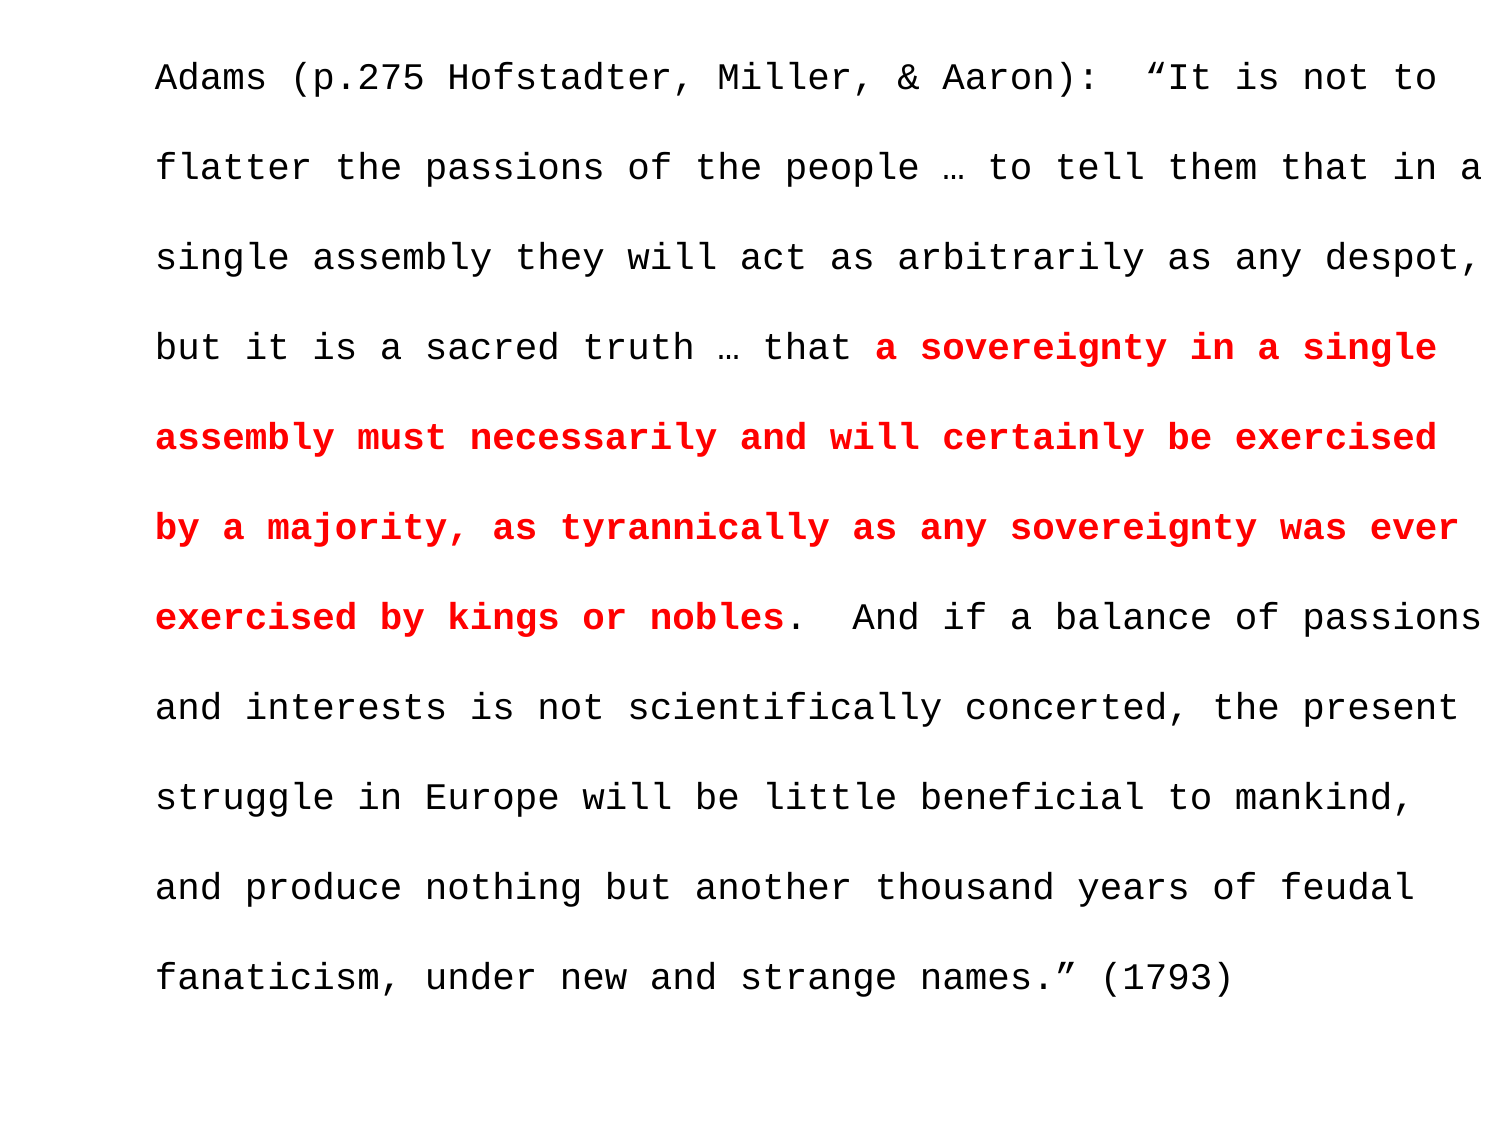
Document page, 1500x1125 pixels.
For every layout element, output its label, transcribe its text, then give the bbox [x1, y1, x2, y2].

text_box Adams (p.275 Hofstadter, Miller, & Aaron): “It is not to flatter the passions of the people … to tell them that in a single assembly they will act as arbitrarily as any despot, but it is a sacred truth … that a sovereignty in a single assembly must necessarily and will certainly be exercised by a majority, as tyrannically as any sovereignty was ever exercised by kings or nobles. And if a balance of passions and interests is not scientifically concerted, the present struggle in Europe will be little beneficial to mankind, and produce nothing but another thousand years of feudal fanaticism, under new and strange names.” (1793) [0, 0, 1500, 1105]
